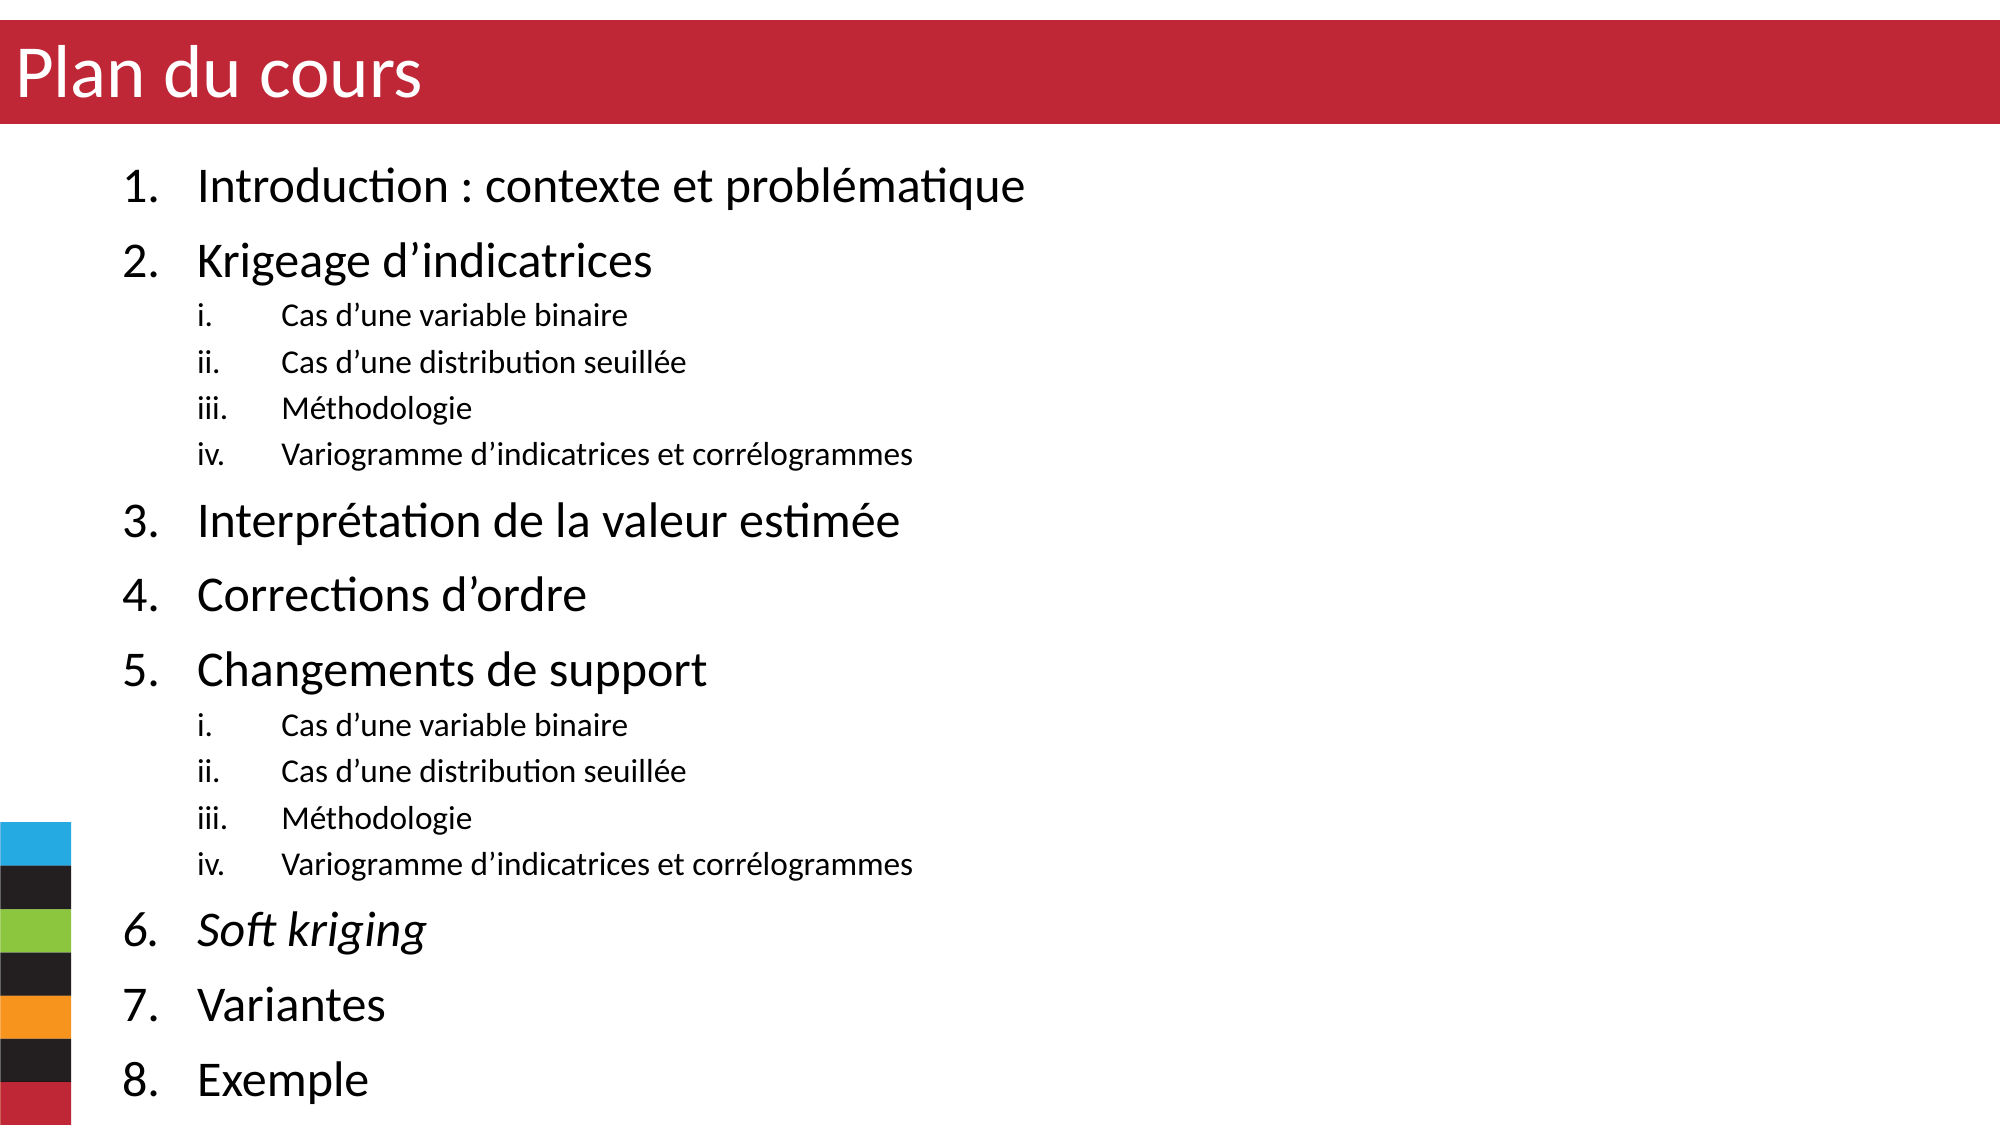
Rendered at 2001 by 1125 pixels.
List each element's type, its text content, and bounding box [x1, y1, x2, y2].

title Plan du cours [0, 25, 1725, 122]
picture [0, 822, 72, 1125]
list Introduction : contexte et problématique Krigeage d’indicatrices Cas d’une variable binaire Cas d’une distribution seuillée Méthodologie Variogramme d’indicatrices et corrélogrammes Interprétation de la valeur estimée Corrections d’ordre Changements de support Cas d’une variable binaire Cas d’une distribution seuillée Méthodologie Variogramme d’indicatrices et corrélogrammes Soft kriging Variantes Exemple [107, 151, 2000, 1125]
